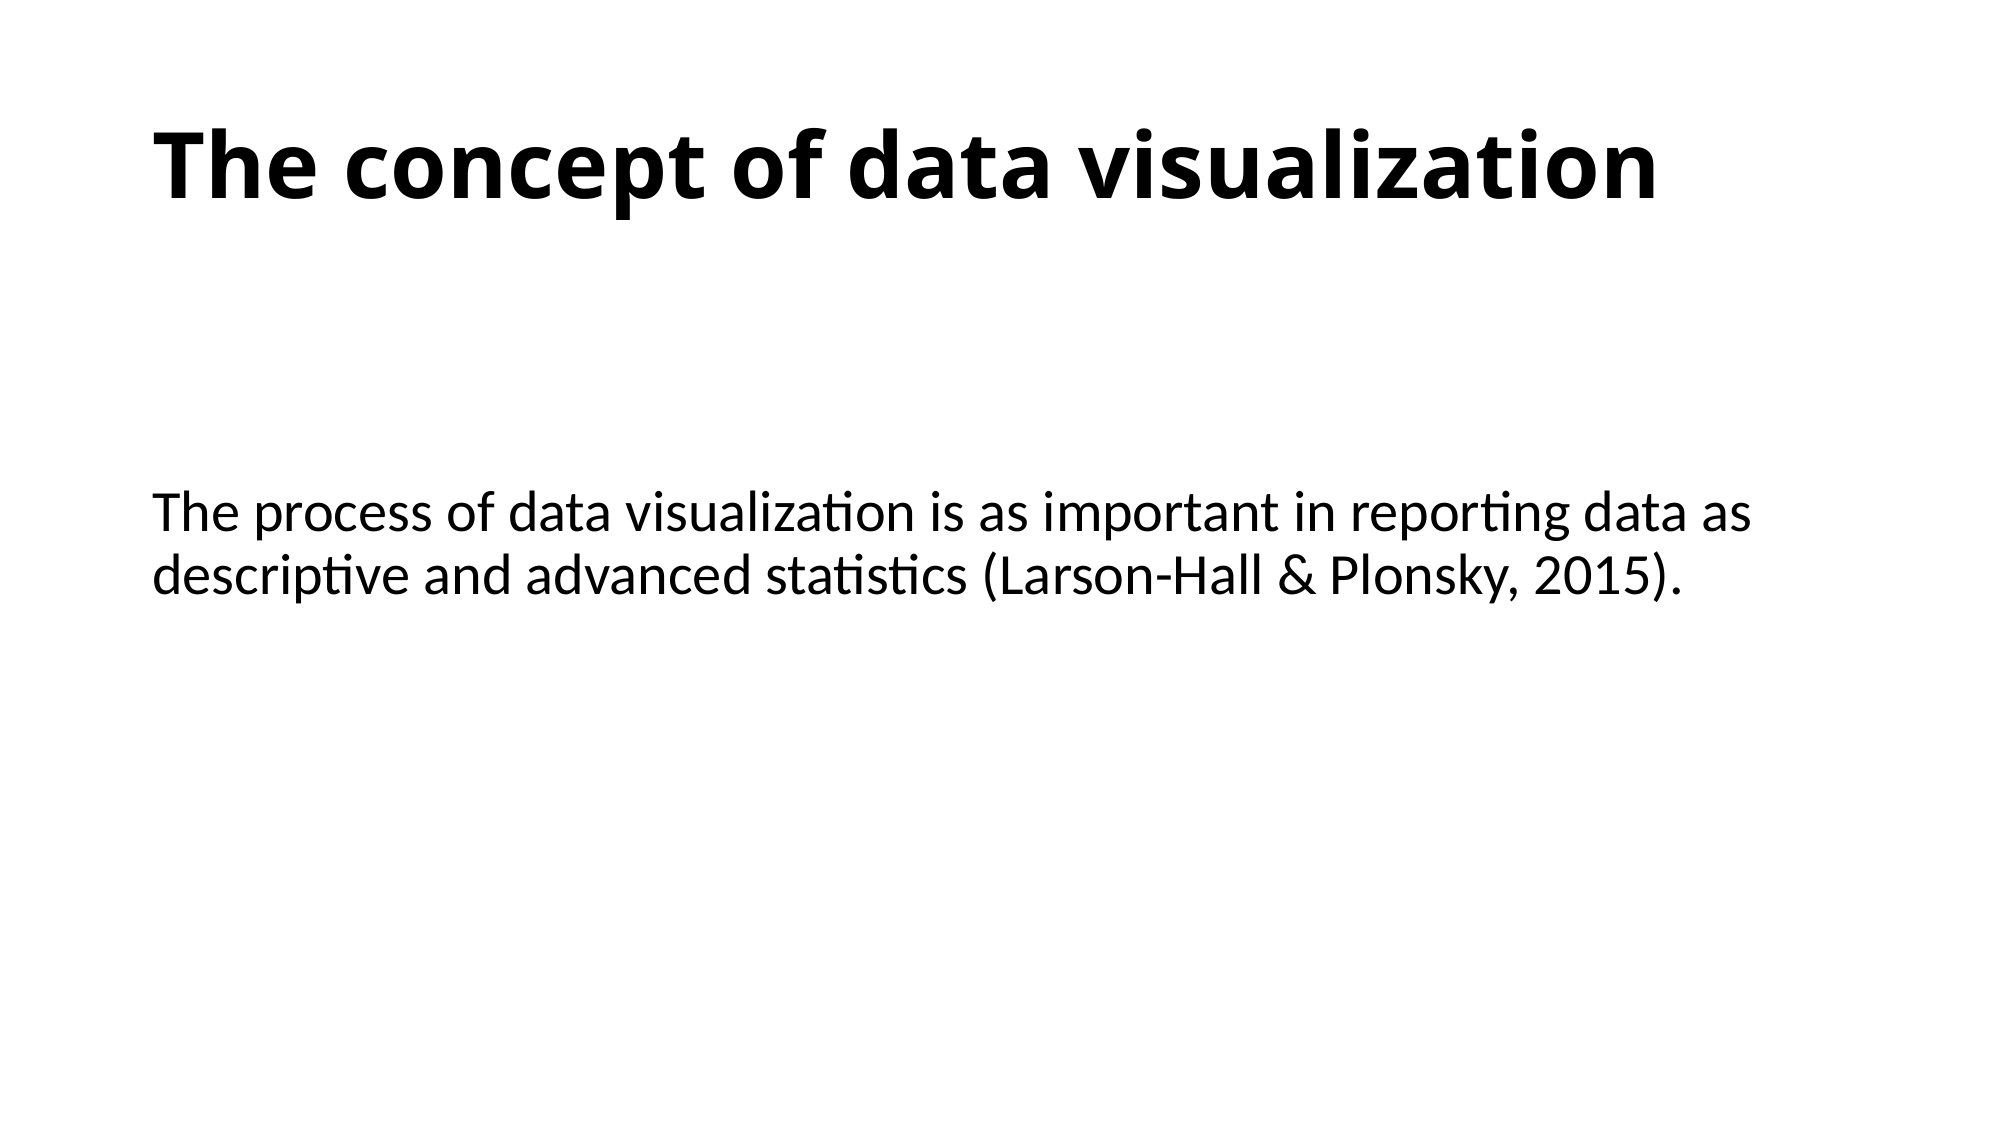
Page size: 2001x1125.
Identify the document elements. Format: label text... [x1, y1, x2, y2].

list The process of data visualization is as important in reporting data as descriptive and advanced statistics (Larson-Hall & Plonsky, 2015). [137, 299, 1863, 1014]
title The concept of data visualization [137, 59, 1863, 278]
